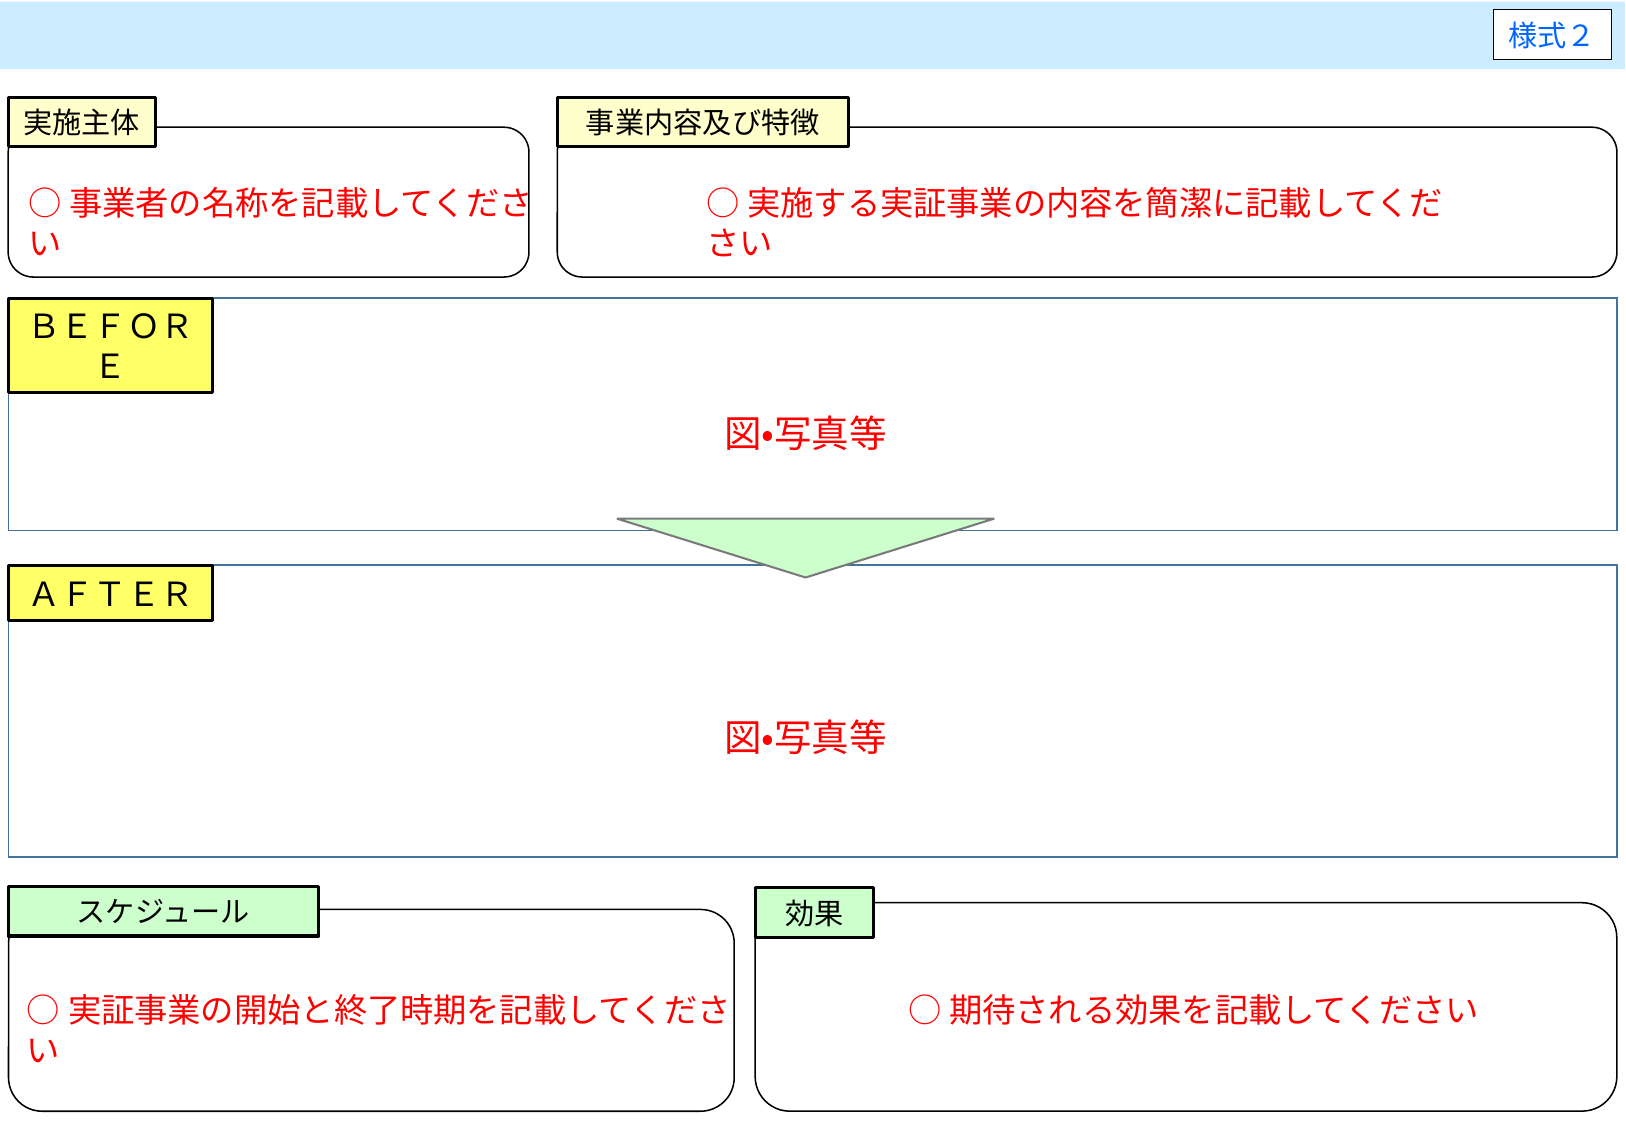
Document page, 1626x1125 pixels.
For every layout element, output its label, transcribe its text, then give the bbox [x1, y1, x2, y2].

text_box ＡＦＴＥＲ [8, 565, 213, 621]
text_box ○事業者の名称を記載してください [13, 174, 558, 270]
text_box [0, 1, 1625, 70]
text_box 様式２ [1493, 9, 1612, 60]
text_box 事業内容及び特徴 [557, 97, 849, 147]
text_box [755, 902, 1617, 1112]
text_box ○期待される効果を記載してください [893, 981, 1625, 1037]
text_box [8, 909, 735, 1112]
text_box [556, 126, 1618, 279]
text_box [8, 297, 1618, 532]
text_box 図・写真等 [235, 706, 1375, 767]
text_box スケジュール [8, 886, 319, 937]
text_box [14, 270, 523, 279]
text_box 図・写真等 [235, 402, 1375, 463]
text_box [616, 517, 995, 579]
text_box [8, 564, 1618, 858]
text_box ○実証事業の開始と終了時期を記載してください [12, 981, 769, 1077]
text_box 実施主体 [8, 97, 156, 147]
text_box ○実施する実証事業の内容を簡潔に記載してください [691, 174, 1483, 270]
text_box 効果 [755, 887, 874, 938]
text_box ＢＥＦＯＲＥ [8, 298, 213, 393]
text_box [7, 126, 530, 269]
